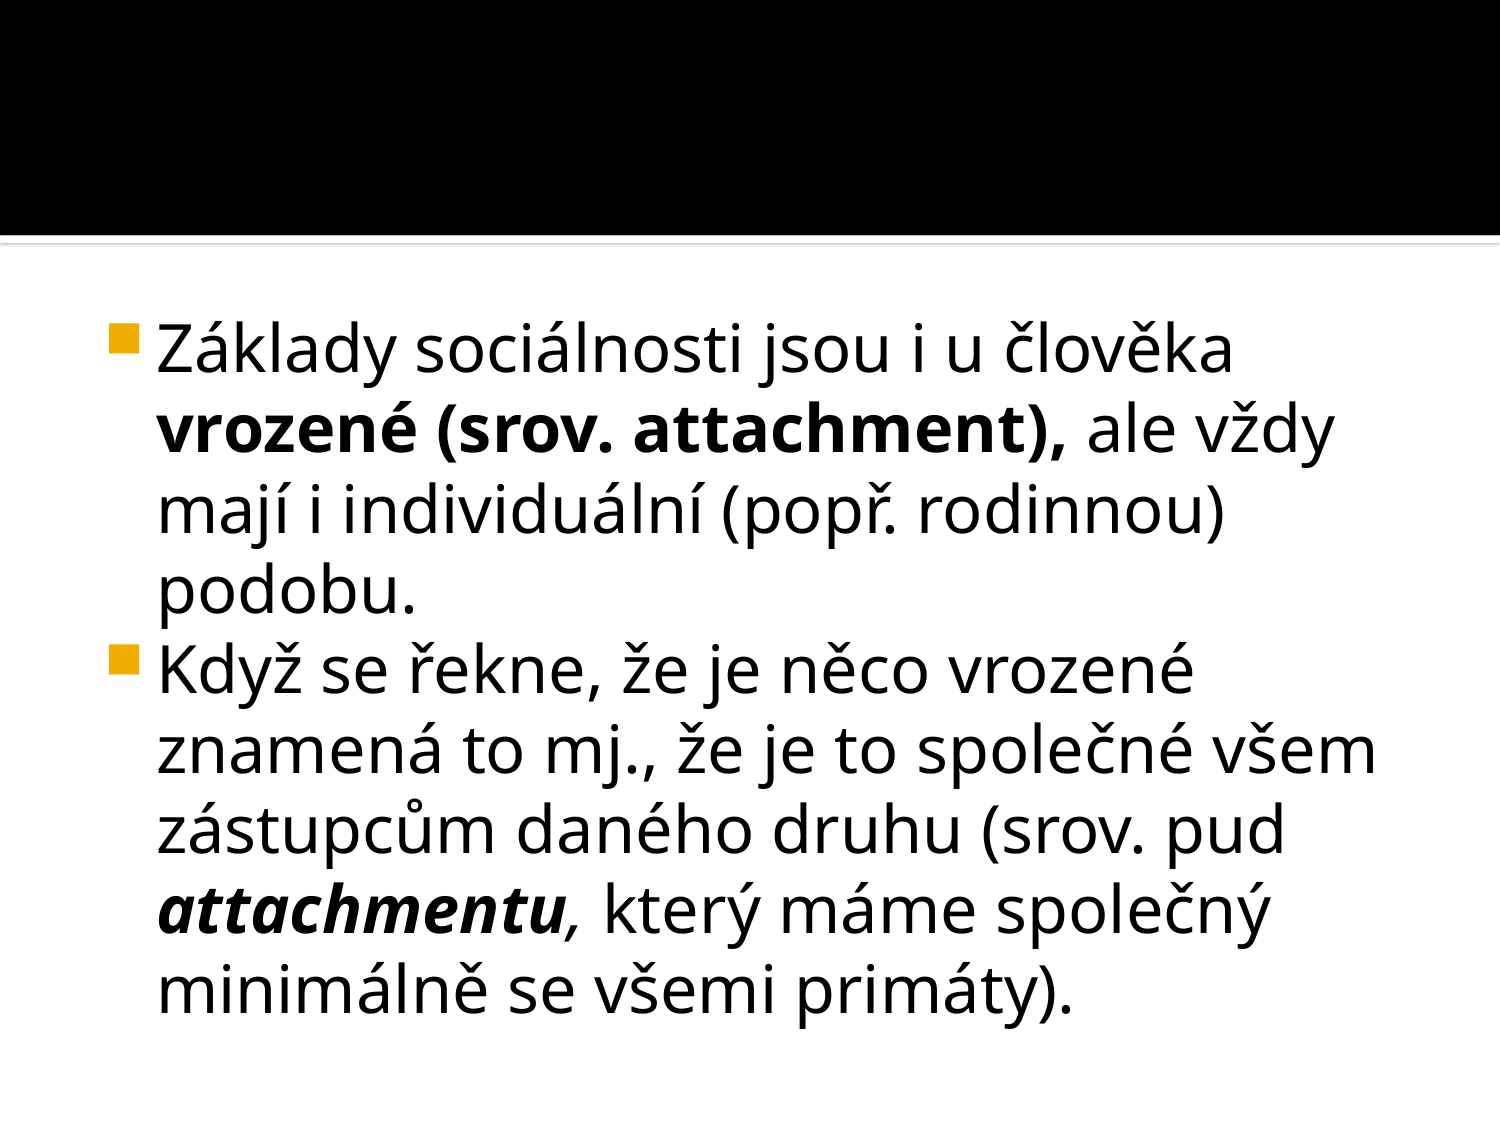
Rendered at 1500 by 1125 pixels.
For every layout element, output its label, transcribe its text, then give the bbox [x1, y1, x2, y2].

list Základy sociálnosti jsou i u člověka vrozené (srov. attachment), ale vždy mají i individuální (popř. rodinnou) podobu. Když se řekne, že je něco vrozené znamená to mj., že je to společné všem zástupcům daného druhu (srov. pud attachmentu, který máme společný minimálně se všemi primáty). [75, 291, 1425, 1050]
